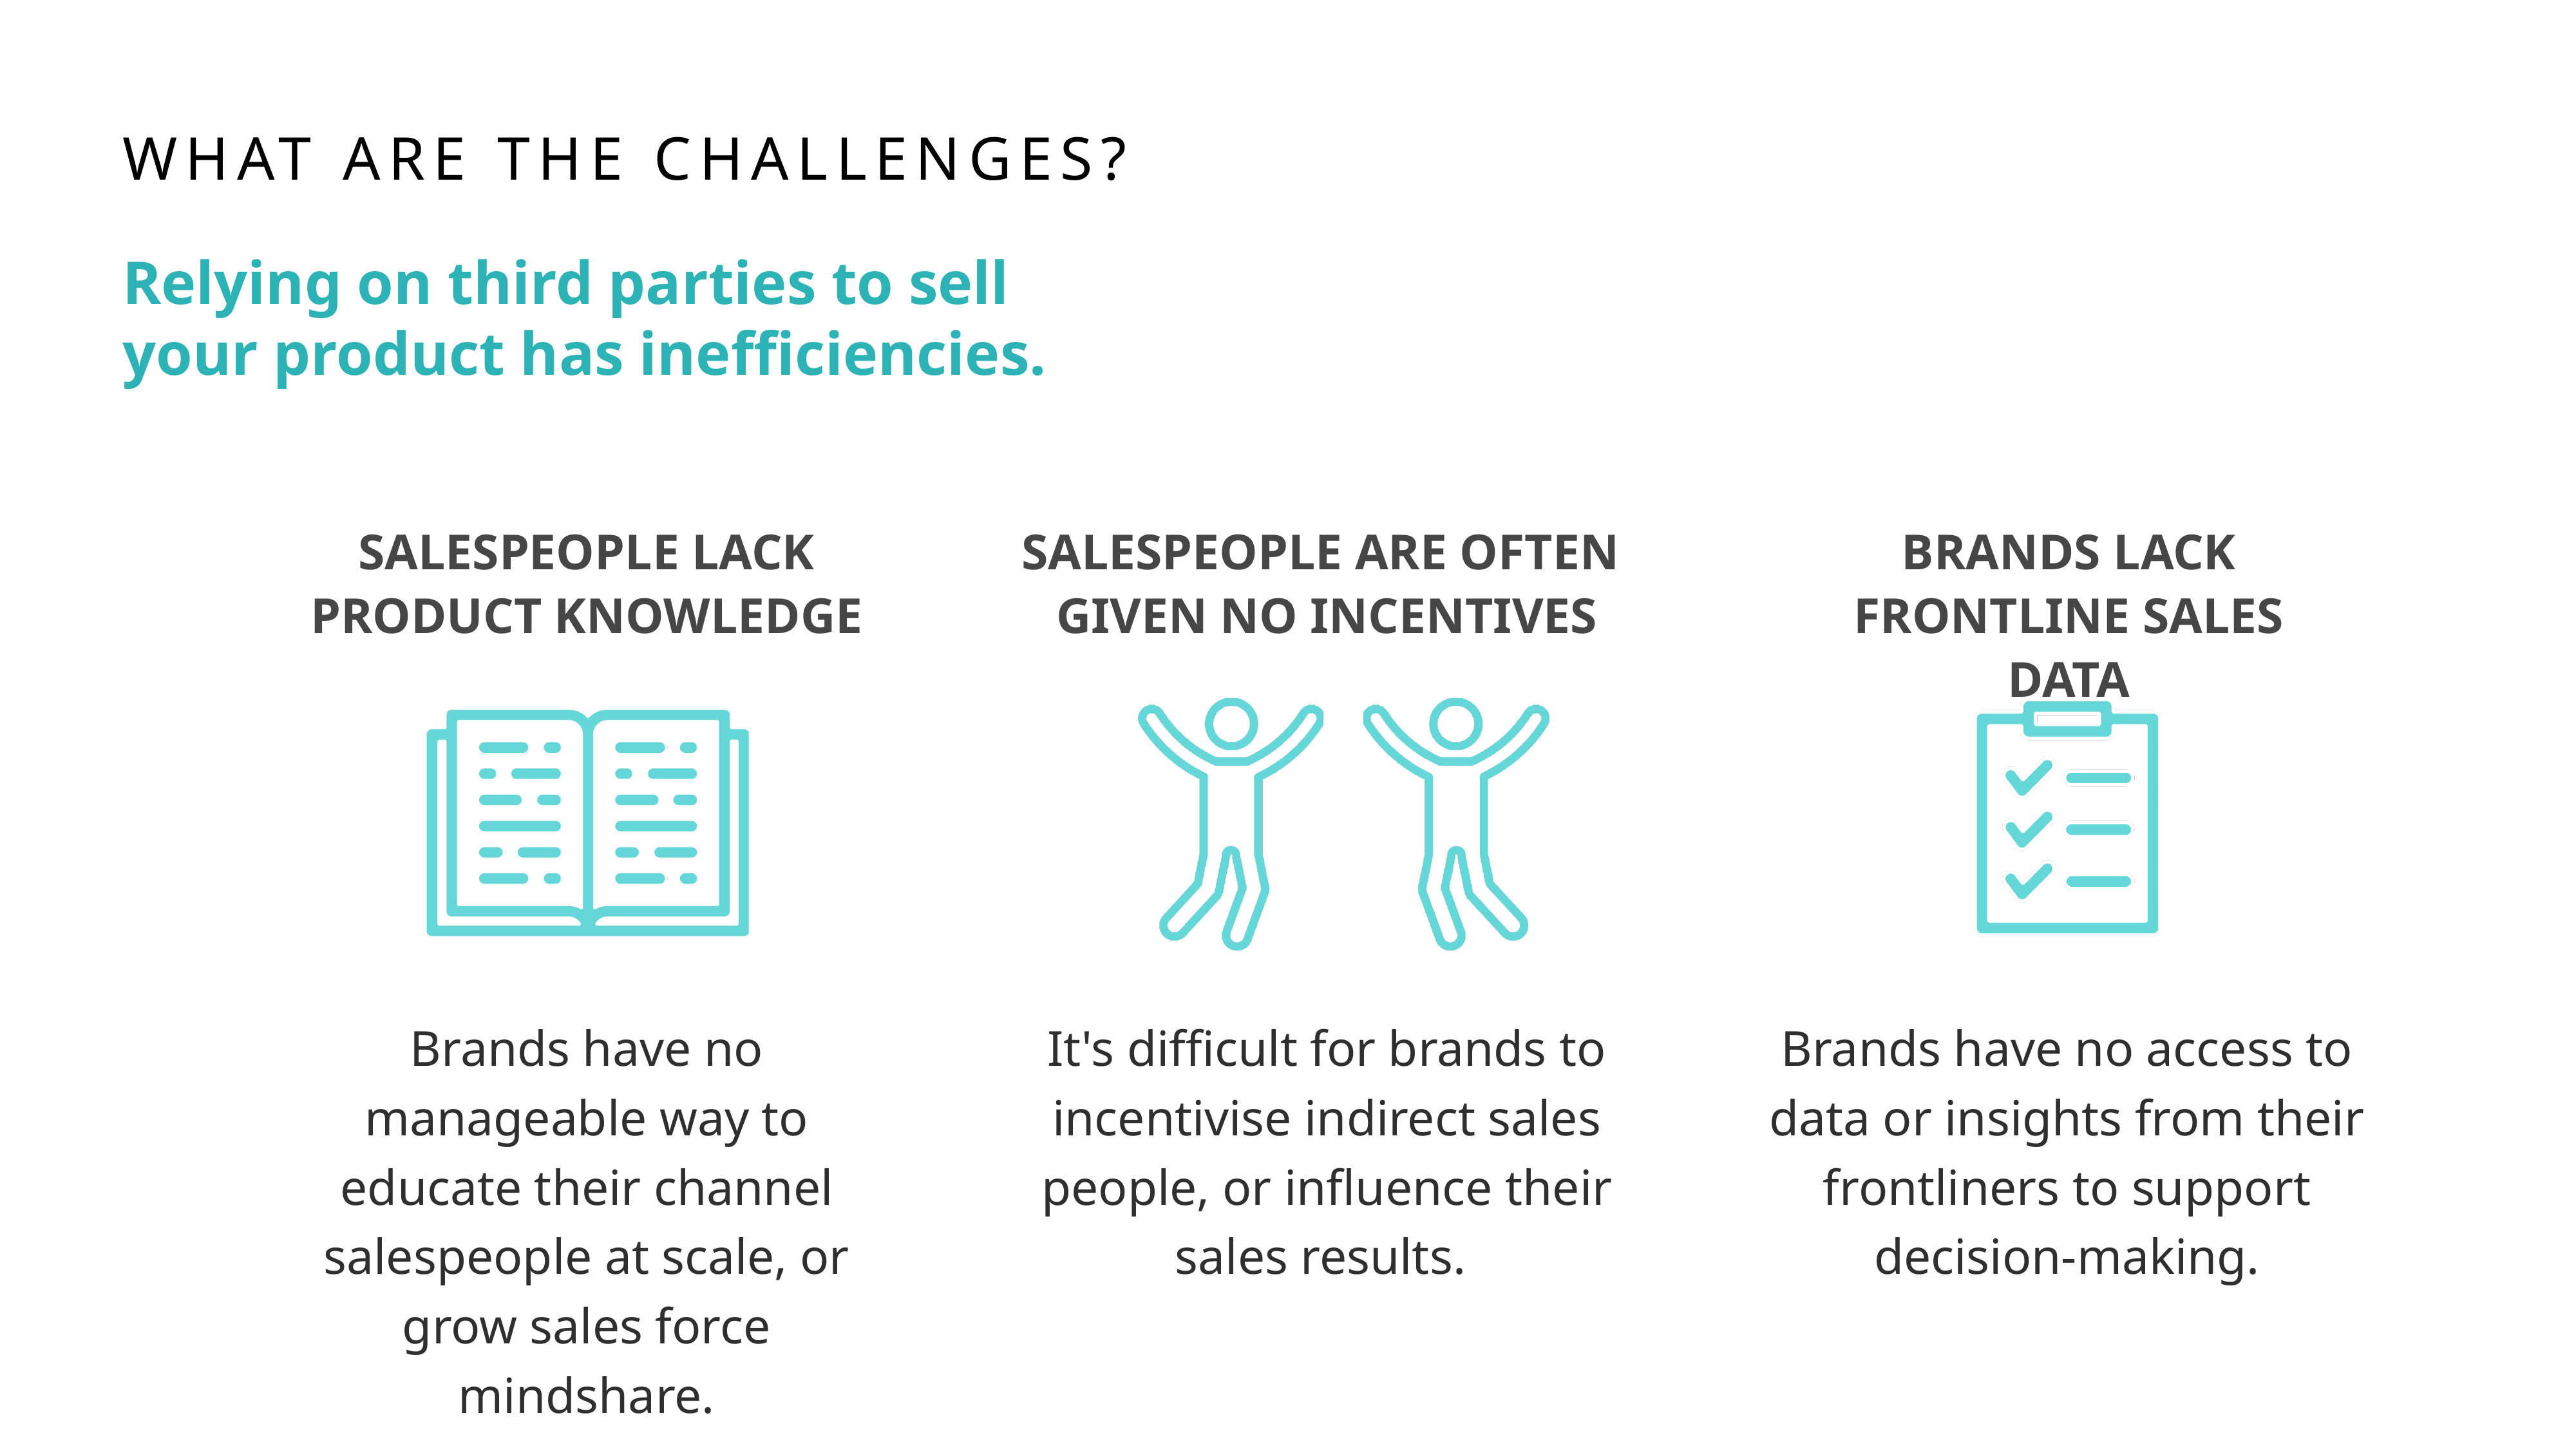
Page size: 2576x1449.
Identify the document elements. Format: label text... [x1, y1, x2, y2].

text_box It's difficult for brands to incentivise indirect sales people, or influence their sales results. [1017, 1001, 1636, 1289]
text_box Brands have no manageable way to educate their channel salespeople at scale, or grow sales force mindshare. [277, 1001, 896, 1428]
text_box WHAT ARE THE CHALLENGES? [113, 76, 2463, 202]
text_box SALESPEOPLE ARE OFTEN GIVEN NO INCENTIVES [994, 506, 1660, 596]
picture [1363, 698, 1549, 951]
text_box Relying on third parties to sell your product has inefficiencies. [113, 235, 1086, 397]
picture [1137, 698, 1323, 951]
text_box BRANDS LACK FRONTLINE SALES DATA [1812, 506, 2325, 745]
text_box Brands have no access to data or insights from their frontliners to support decision-making. [1757, 1001, 2377, 1289]
picture [1973, 698, 2161, 936]
text_box SALESPEOPLE LACK PRODUCT KNOWLEDGE [299, 506, 874, 788]
picture [424, 709, 749, 937]
